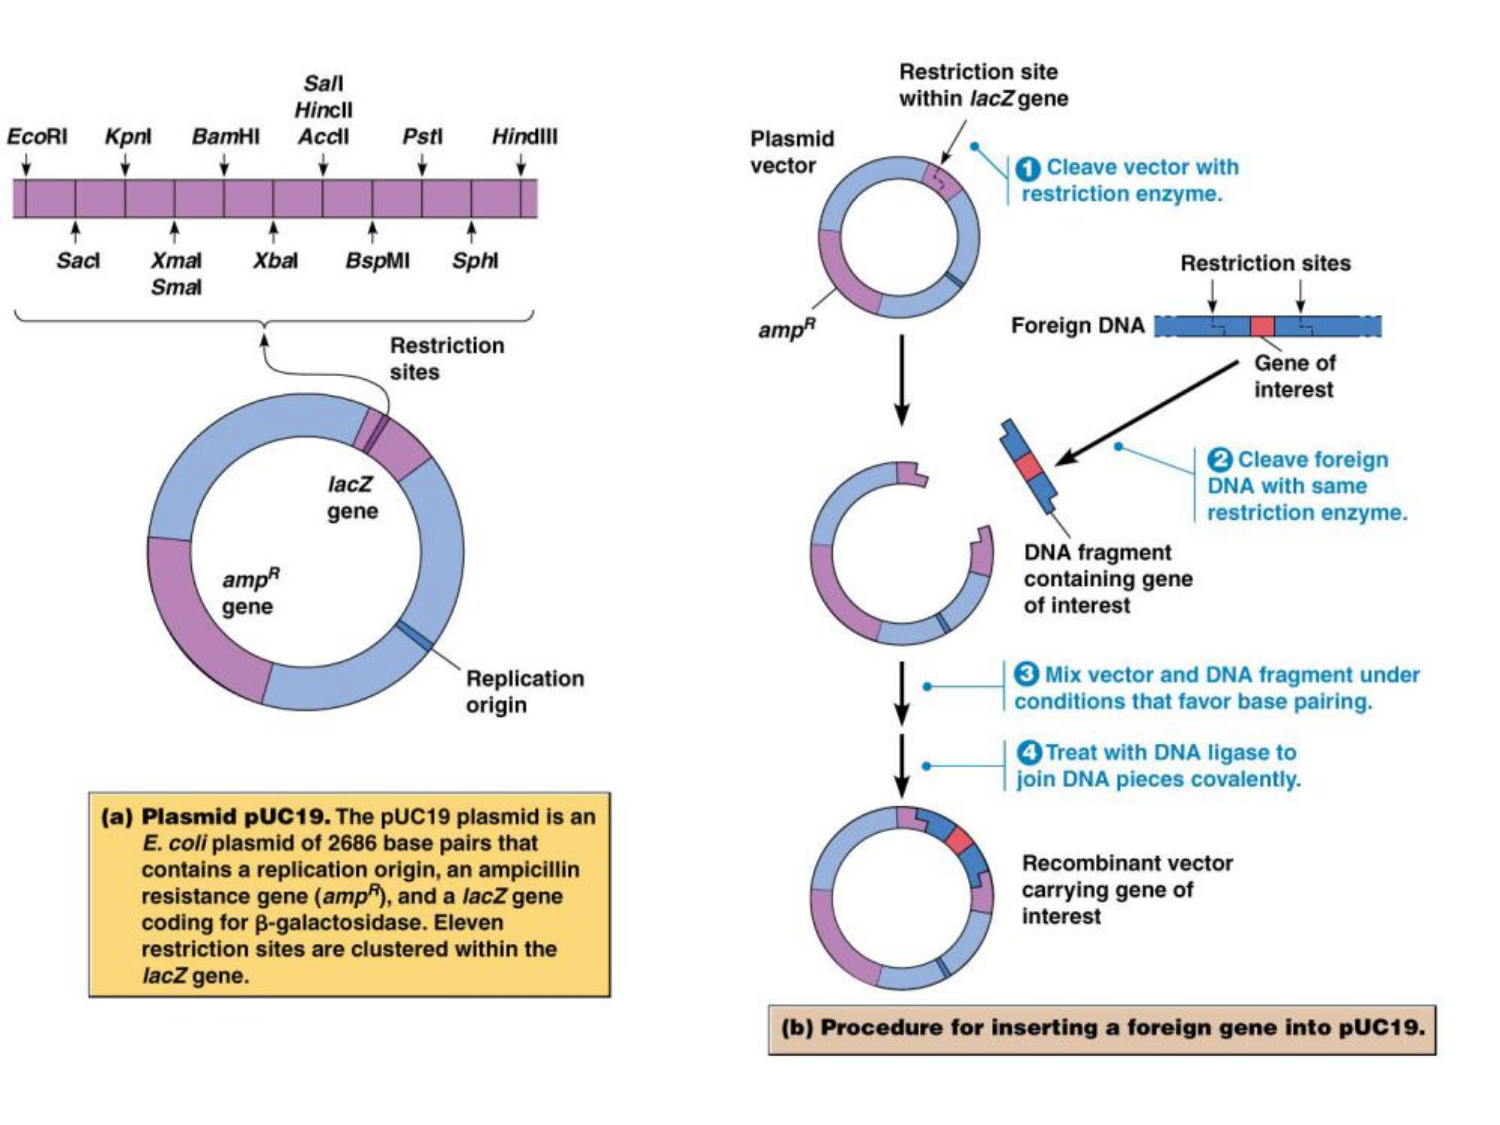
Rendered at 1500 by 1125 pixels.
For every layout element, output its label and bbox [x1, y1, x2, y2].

picture [0, 57, 1444, 1063]
